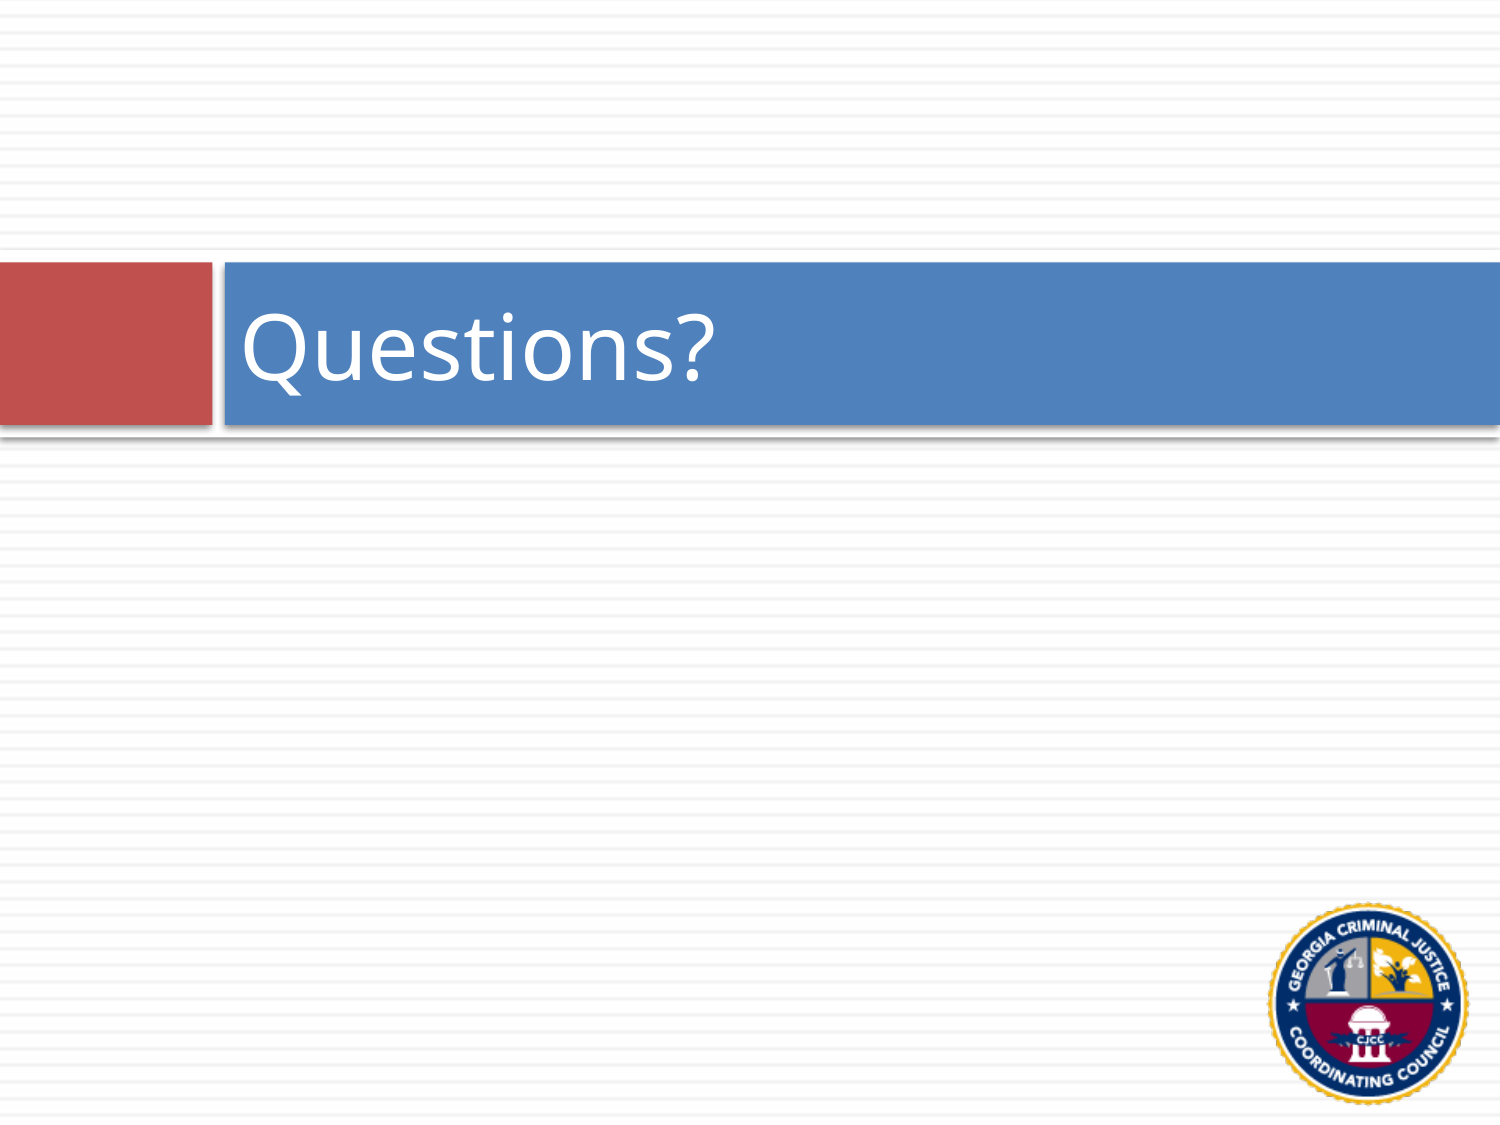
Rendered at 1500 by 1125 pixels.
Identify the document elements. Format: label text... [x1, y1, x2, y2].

picture [1263, 899, 1476, 1112]
title Questions? [225, 262, 1475, 425]
